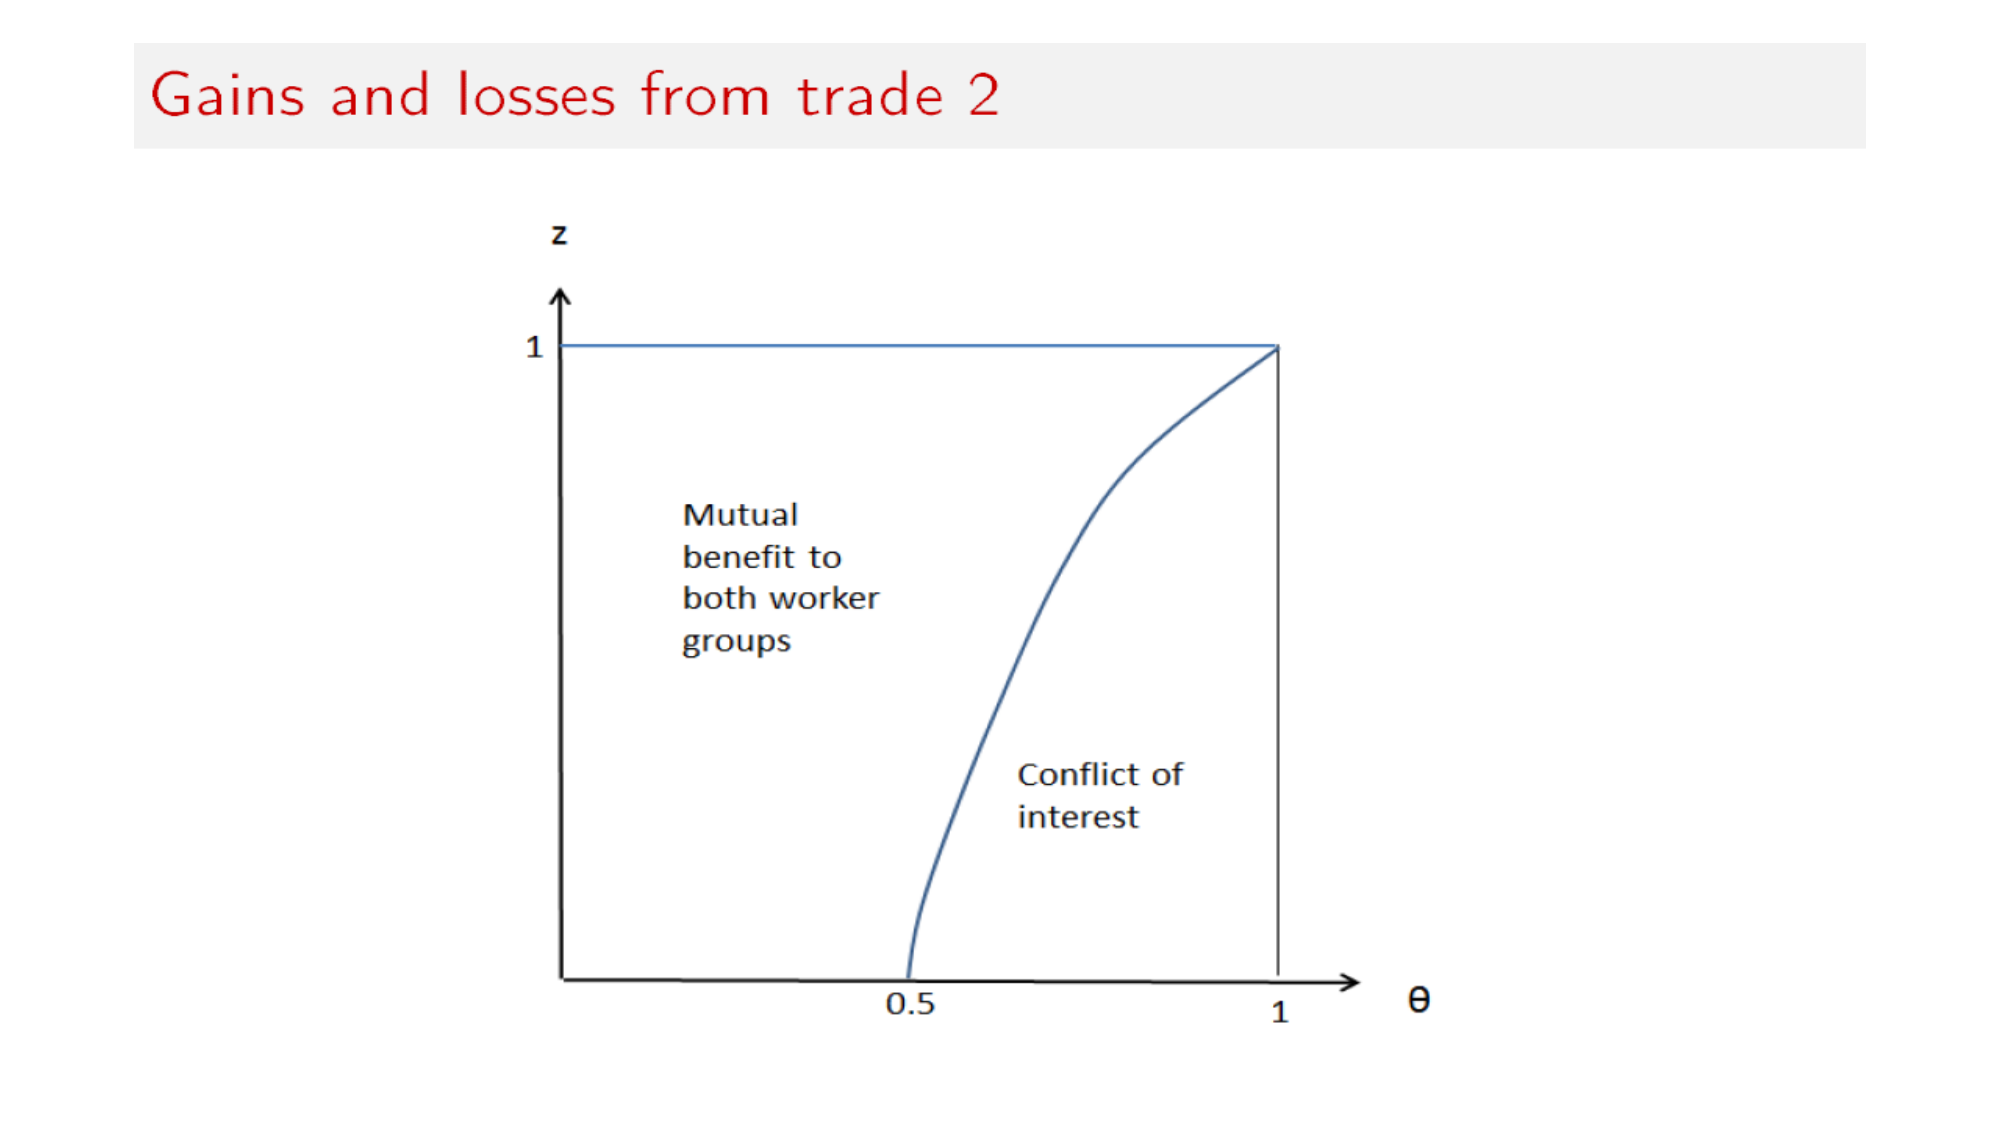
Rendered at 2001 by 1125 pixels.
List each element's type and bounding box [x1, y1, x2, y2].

picture [134, 43, 1866, 1062]
